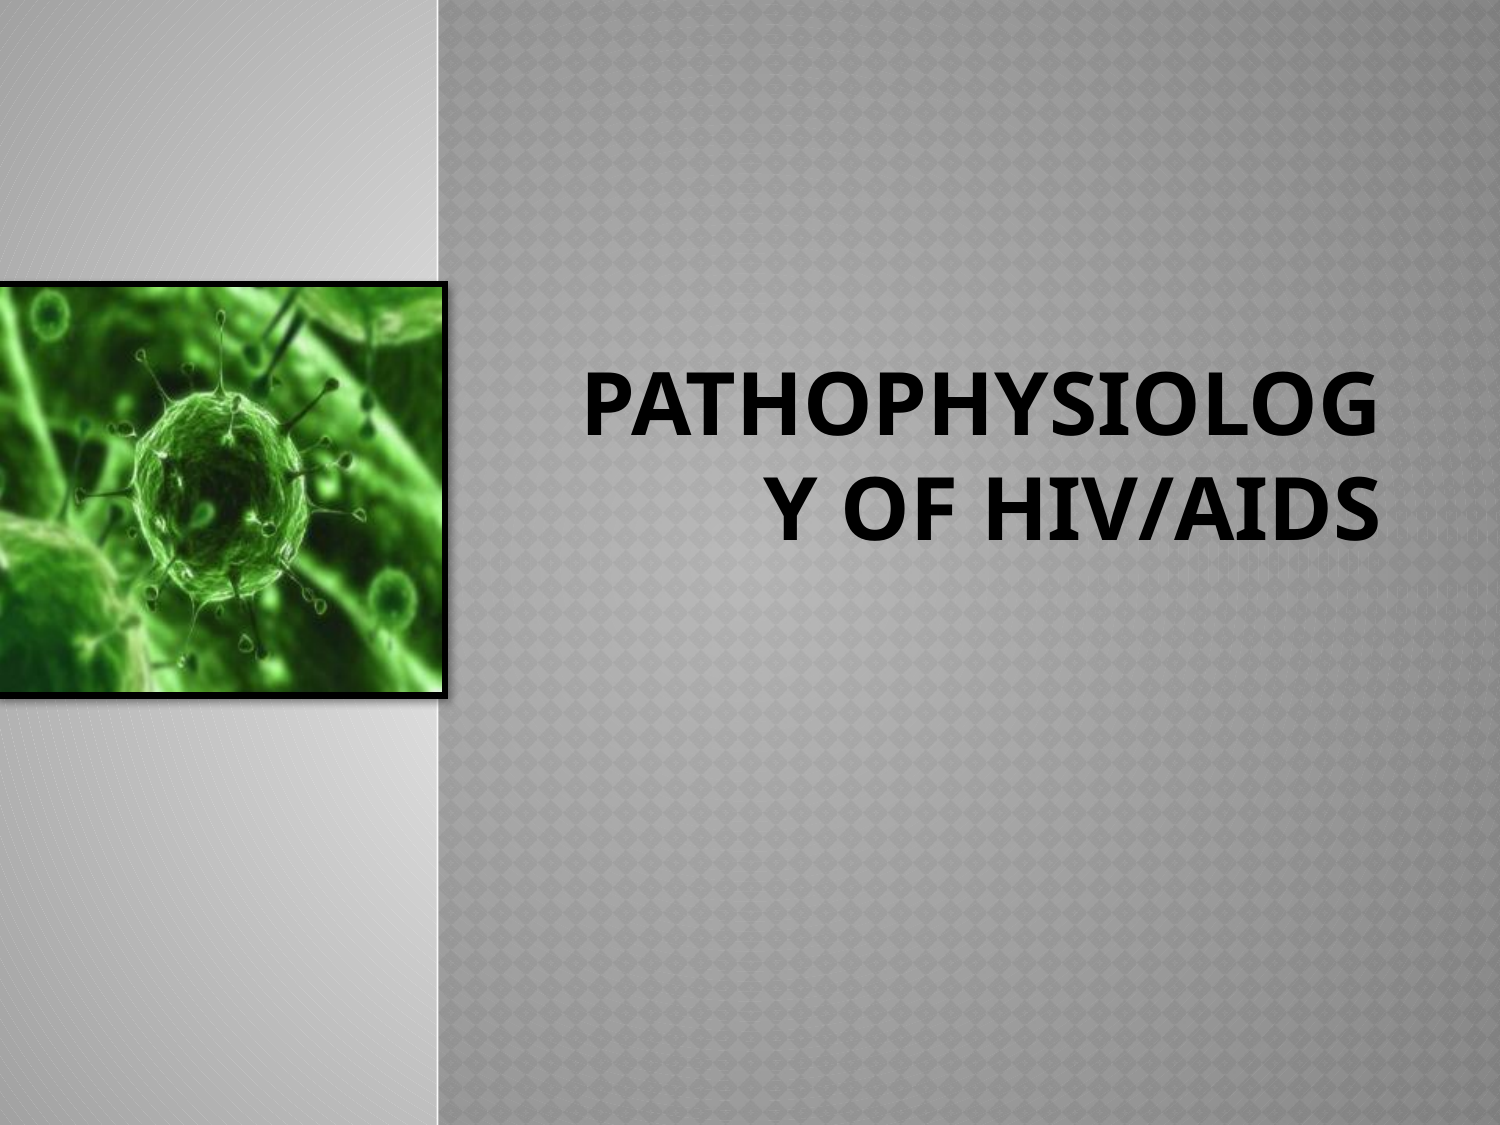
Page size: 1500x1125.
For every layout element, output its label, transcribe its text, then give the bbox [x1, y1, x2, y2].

title Pathophysiology of HIV/AIDS [552, 87, 1390, 558]
picture [0, 287, 443, 693]
